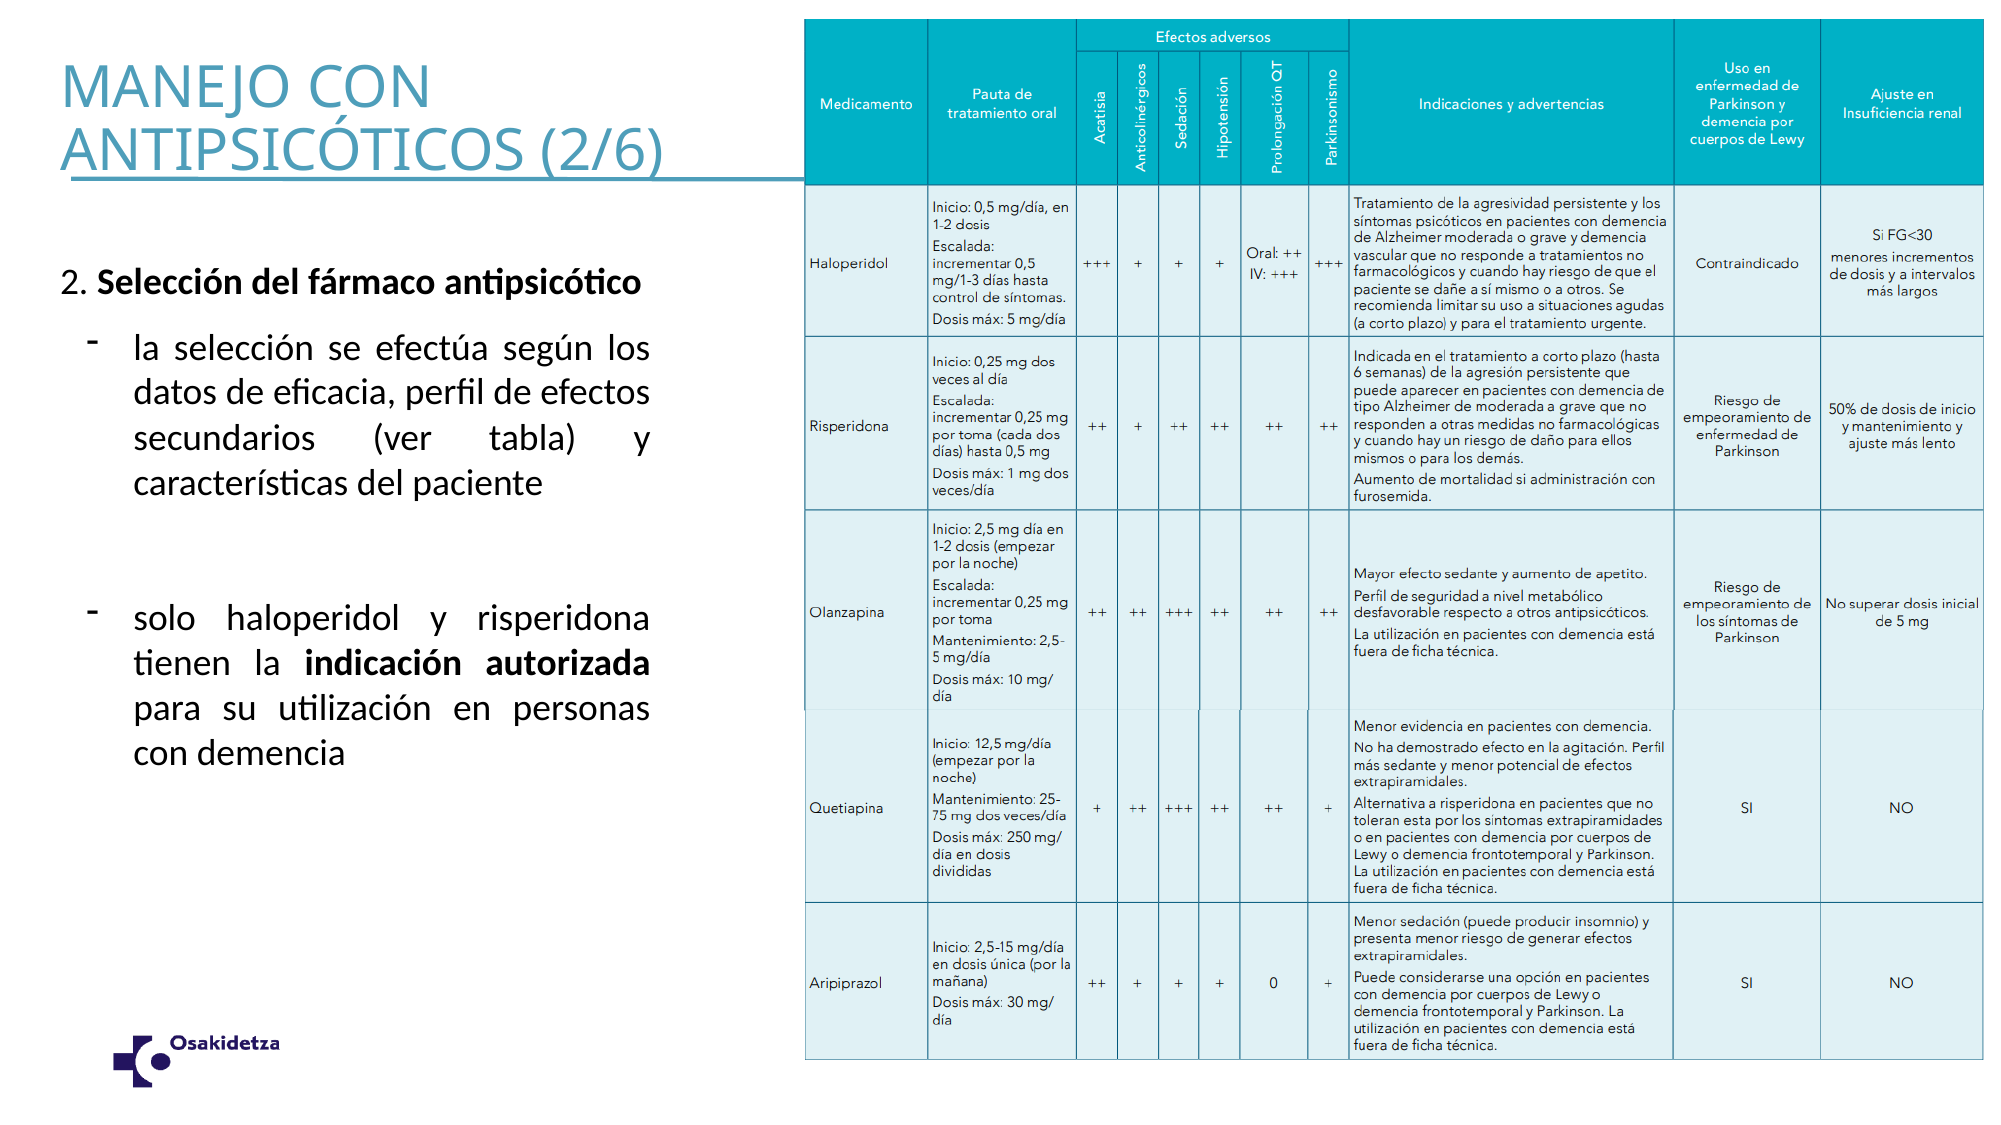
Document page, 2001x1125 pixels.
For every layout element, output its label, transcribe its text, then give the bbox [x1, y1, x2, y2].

text_box 2. Selección del fármaco antipsicótico [45, 249, 666, 310]
picture [101, 1024, 292, 1093]
picture [804, 19, 1116, 1060]
text_box [194, 228, 804, 375]
text_box la selección se efectúa según los datos de eficacia, perfil de efectos secundarios (ver tabla) y características del paciente solo haloperidol y risperidona tienen la indicación autorizada para su utilización en personas con demencia [71, 315, 666, 825]
picture [1078, 19, 1984, 1060]
title MANEJO CON ANTIPSICÓTICOS (2/6) [45, 59, 804, 180]
